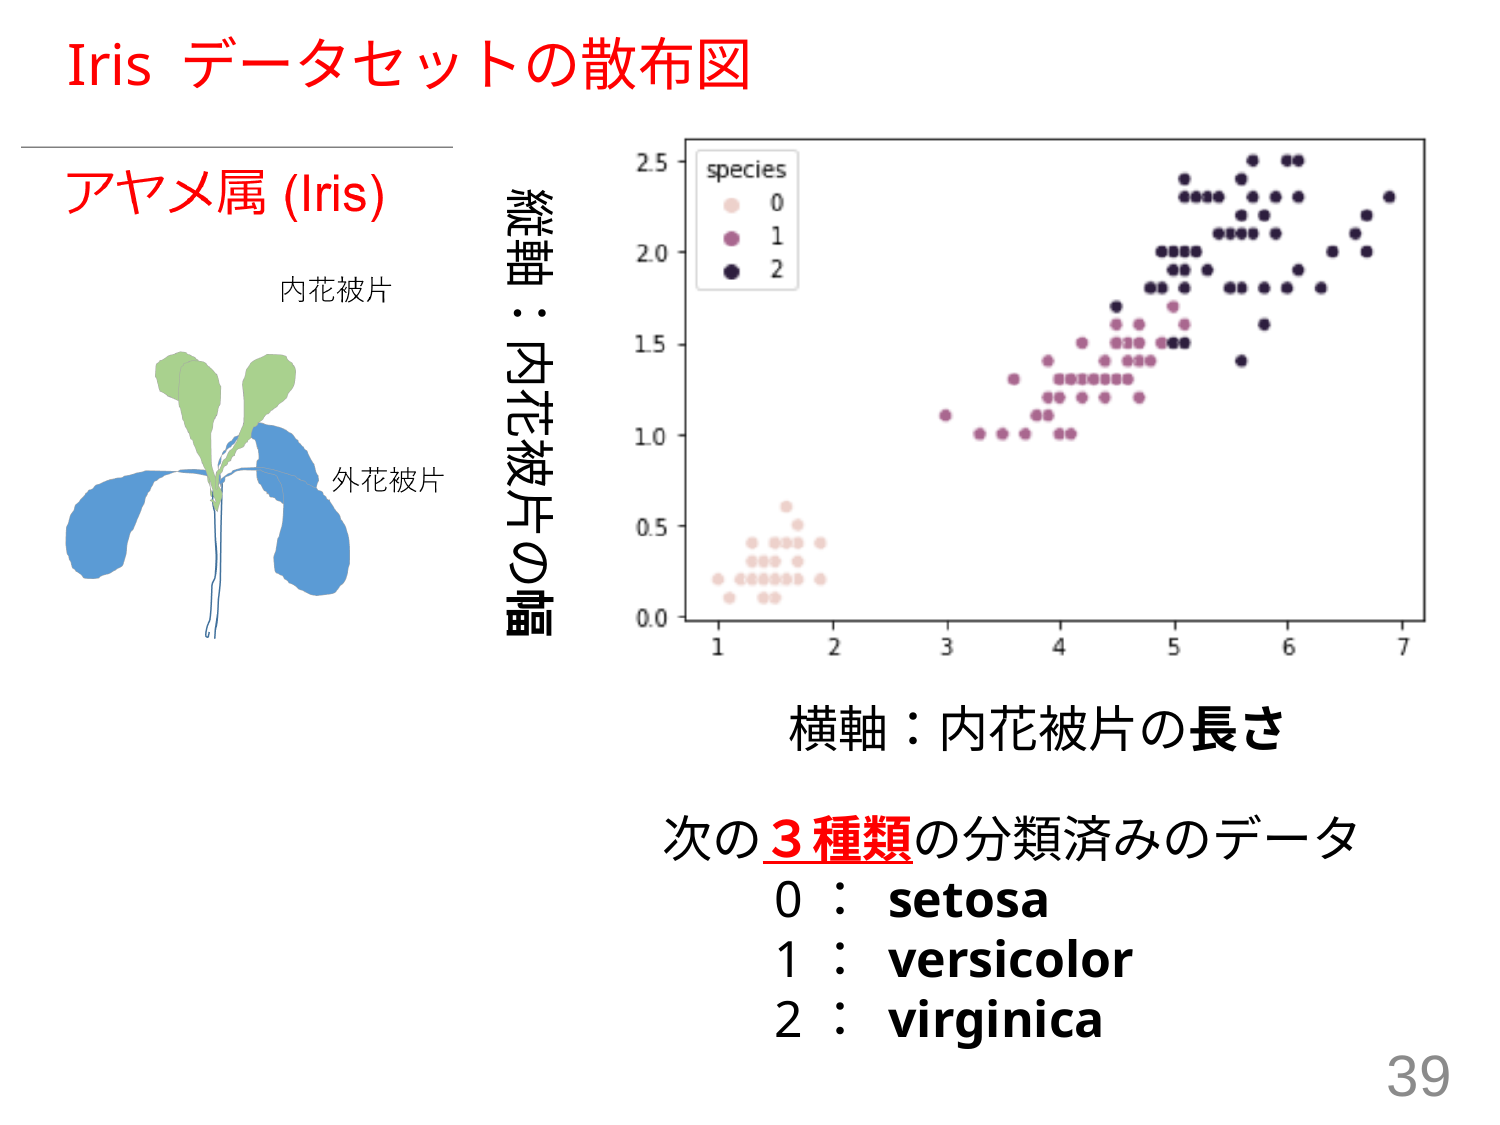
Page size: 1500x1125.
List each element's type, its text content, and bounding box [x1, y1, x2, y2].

title Iris データセットの散布図 [52, 28, 1441, 106]
picture [21, 143, 453, 690]
slide_number 39 [1129, 1042, 1467, 1103]
text_box 次の３種類の分類済みのデータ 0： setosa 1： versicolor 2： virginica [647, 799, 1378, 1100]
text_box 縦軸：内花被片の幅 [477, 173, 569, 644]
text_box 横軸：内花被片の長さ [773, 689, 1304, 765]
picture [629, 117, 1440, 664]
